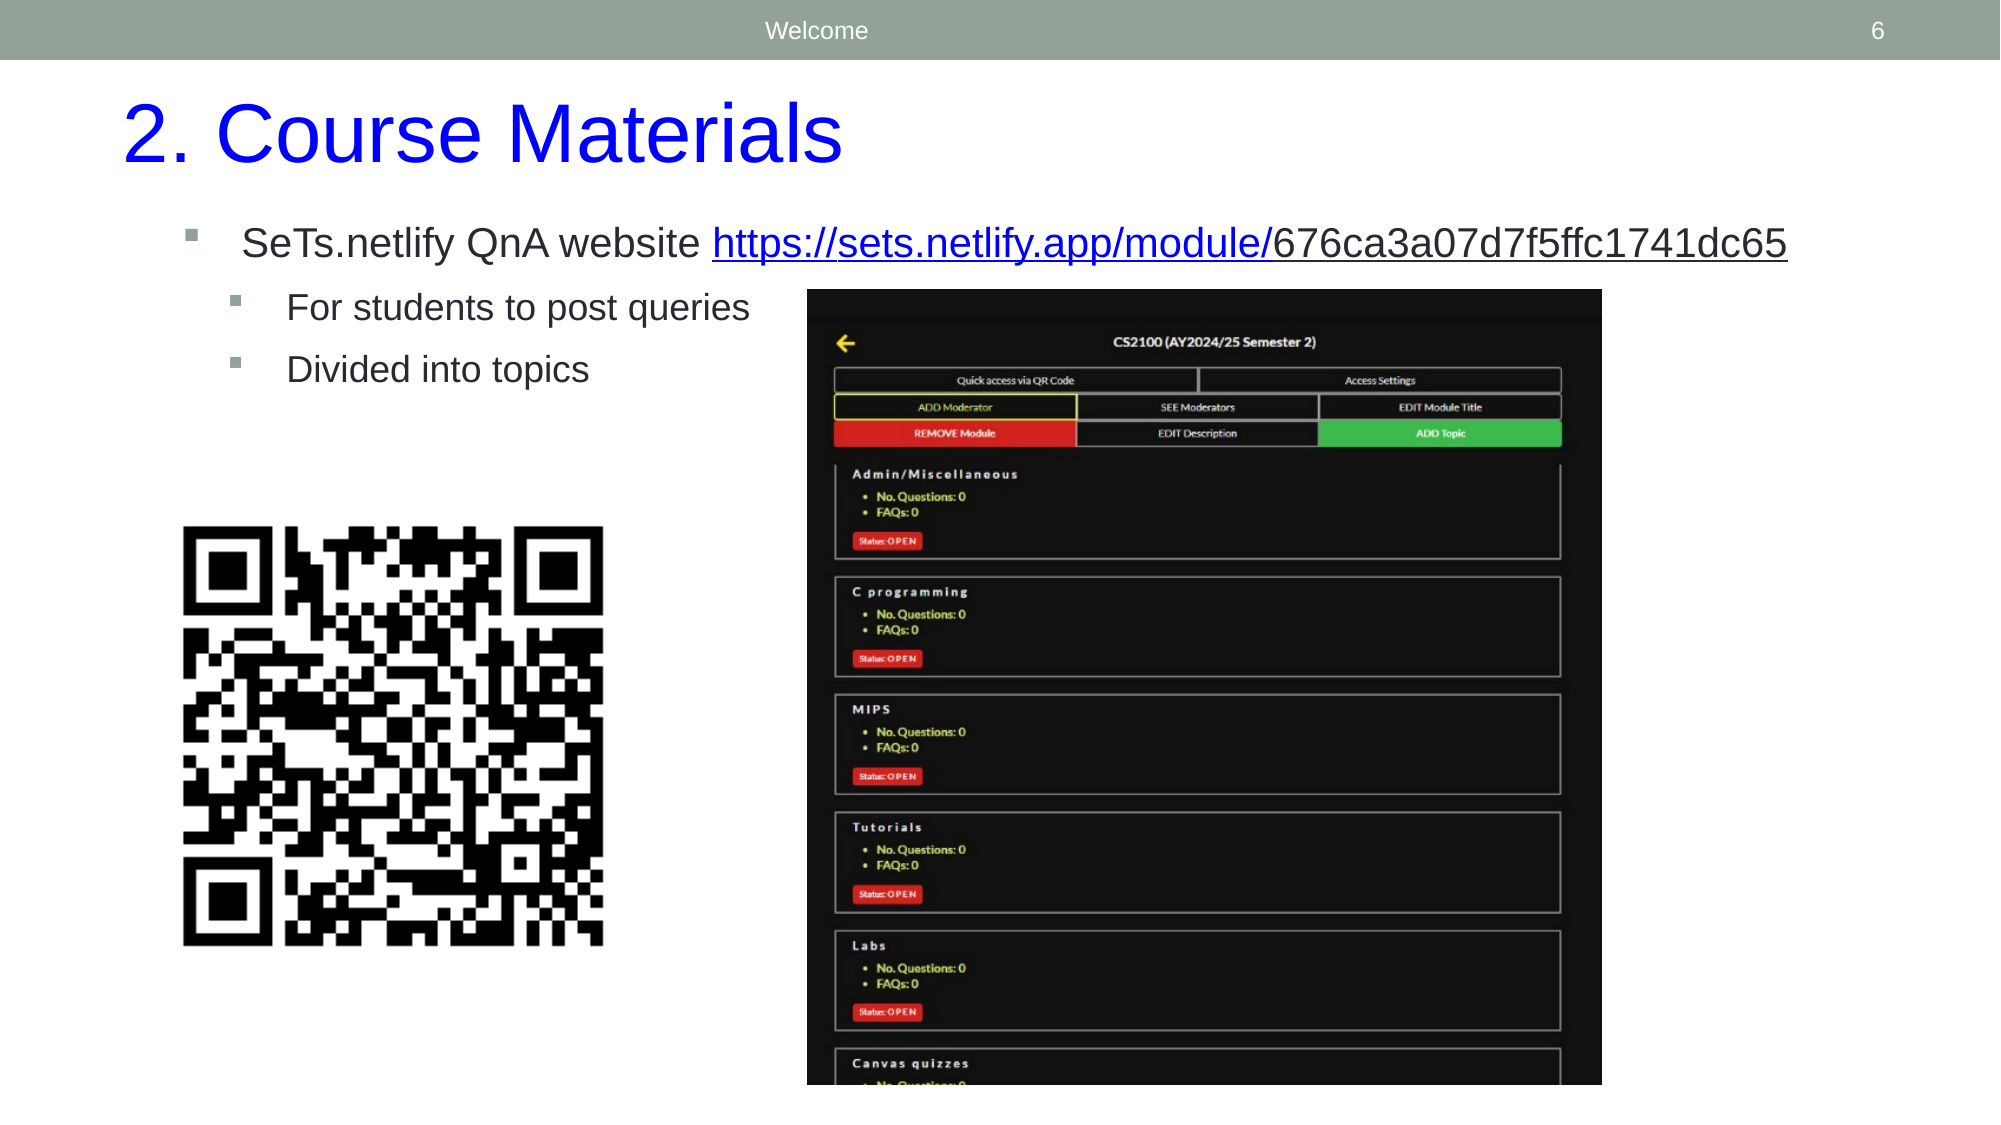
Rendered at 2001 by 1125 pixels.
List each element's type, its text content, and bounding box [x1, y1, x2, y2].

text_box SeTs.netlify QnA website https://sets.netlify.app/module/676ca3a07d7f5ffc1741dc65 For students to post queries Divided into topics [167, 203, 1957, 480]
picture [806, 289, 1603, 1085]
footer Welcome [750, 3, 1650, 57]
picture [122, 465, 667, 1011]
text_box 2. Course Materials [108, 72, 1675, 187]
slide_number 6 [1744, 3, 1900, 57]
